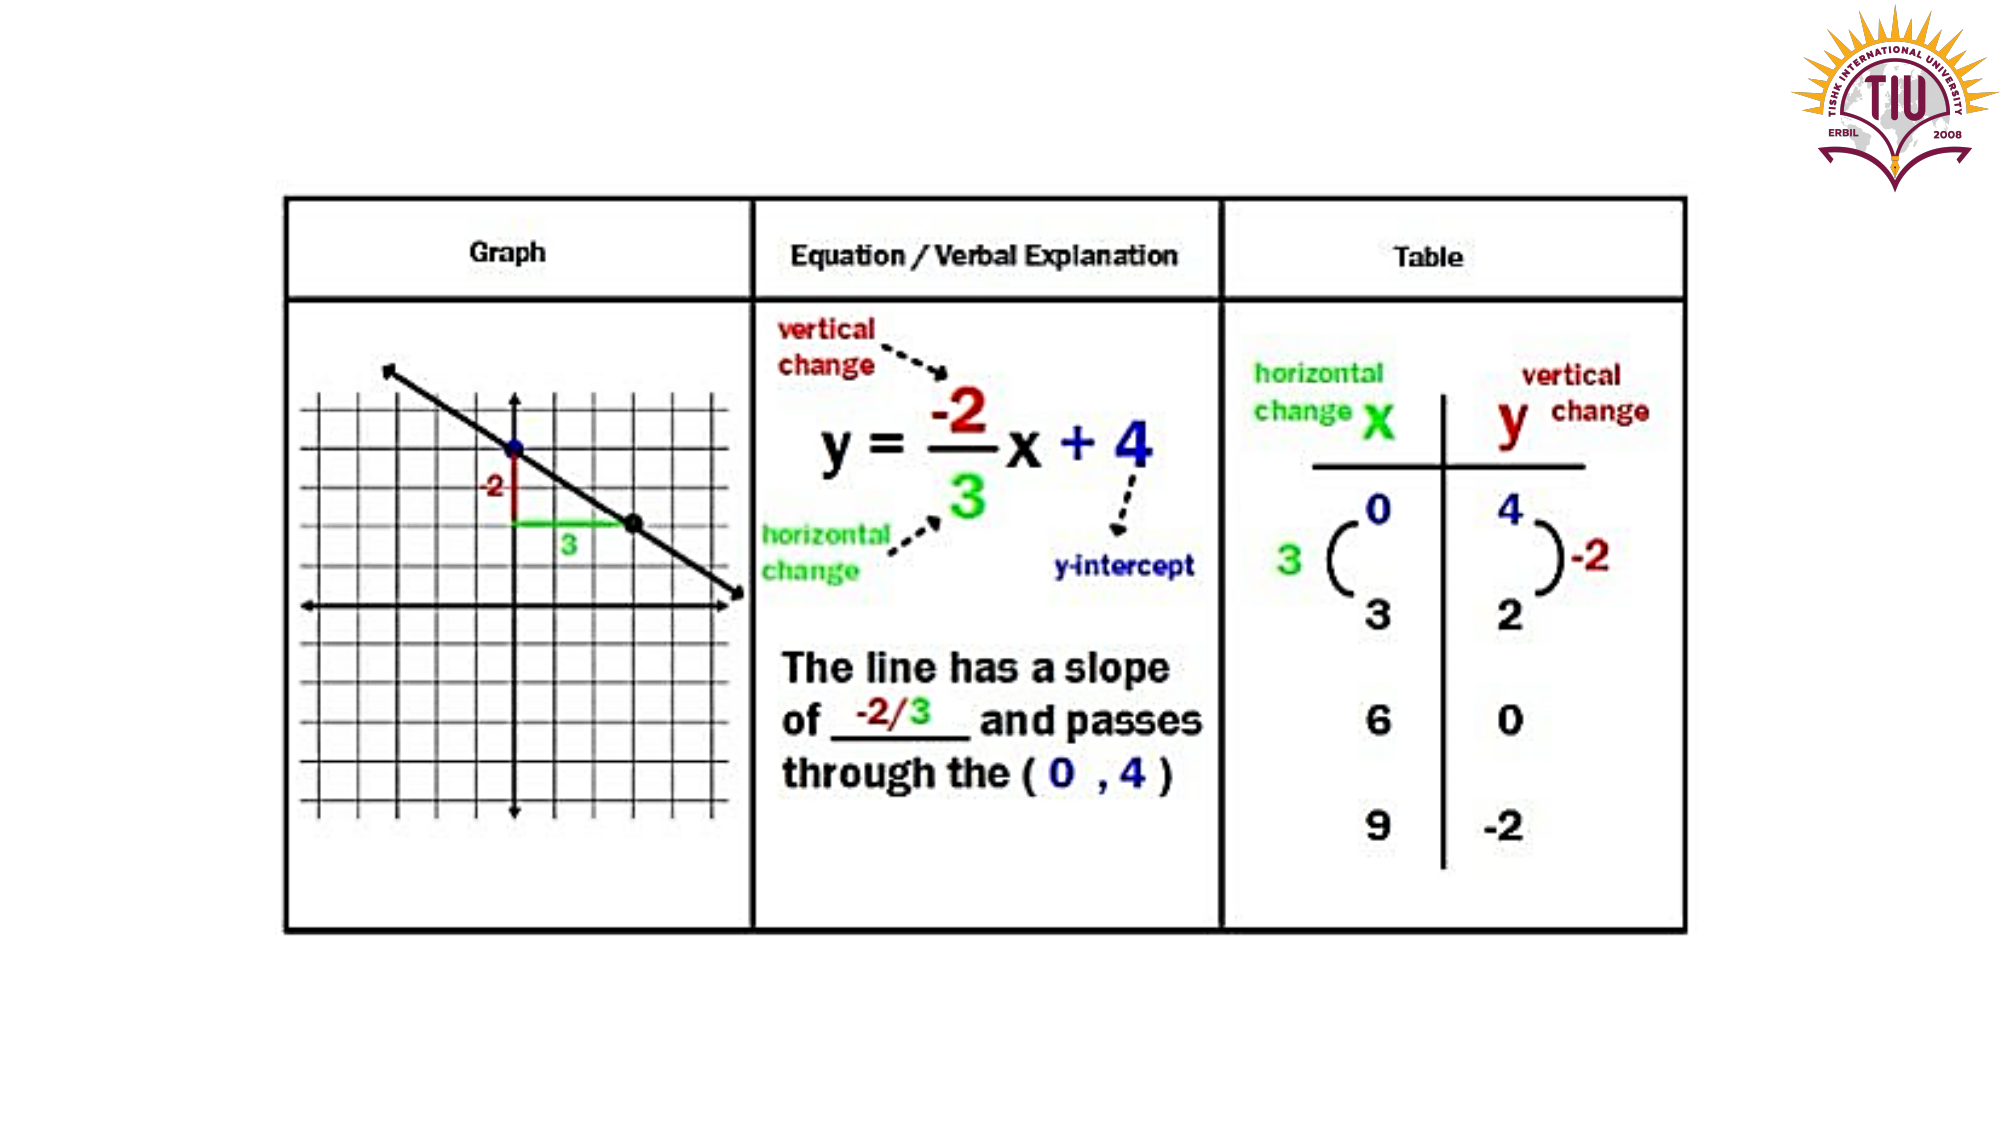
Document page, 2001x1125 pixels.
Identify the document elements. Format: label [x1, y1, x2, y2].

picture [1755, 0, 2000, 235]
picture [275, 180, 1698, 945]
